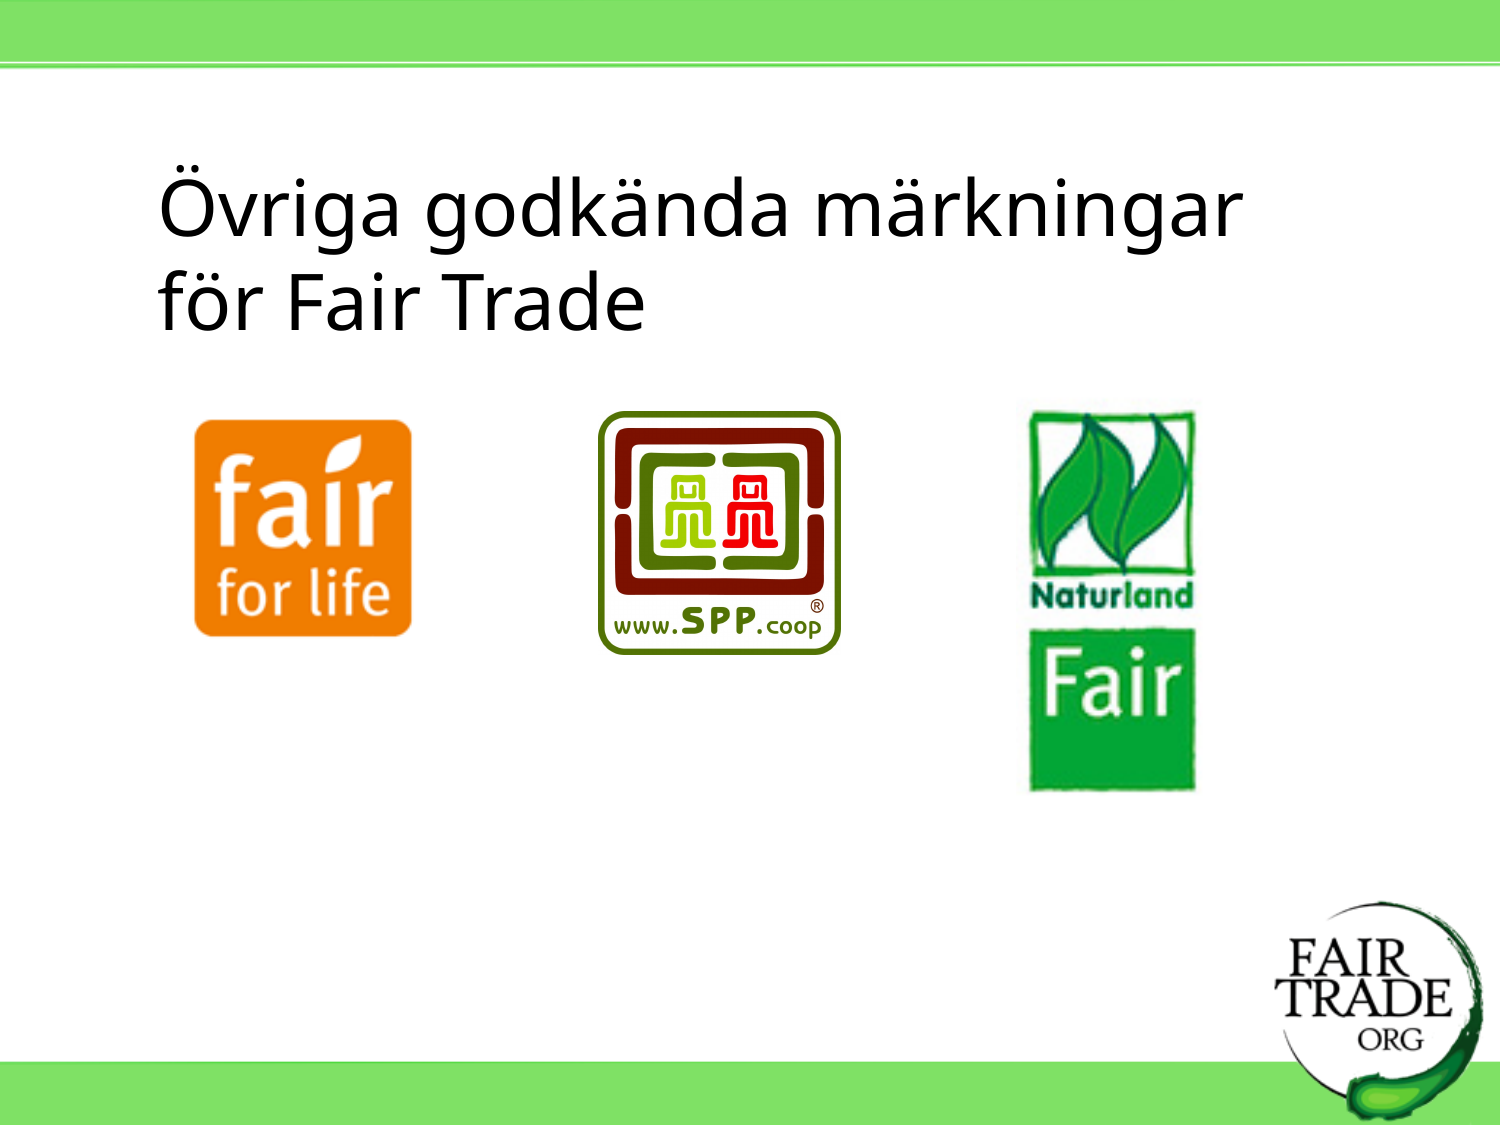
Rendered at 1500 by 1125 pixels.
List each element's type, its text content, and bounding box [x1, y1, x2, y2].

picture [0, 0, 1500, 1125]
title Övriga godkända märkningar för Fair Trade [142, 150, 1457, 354]
